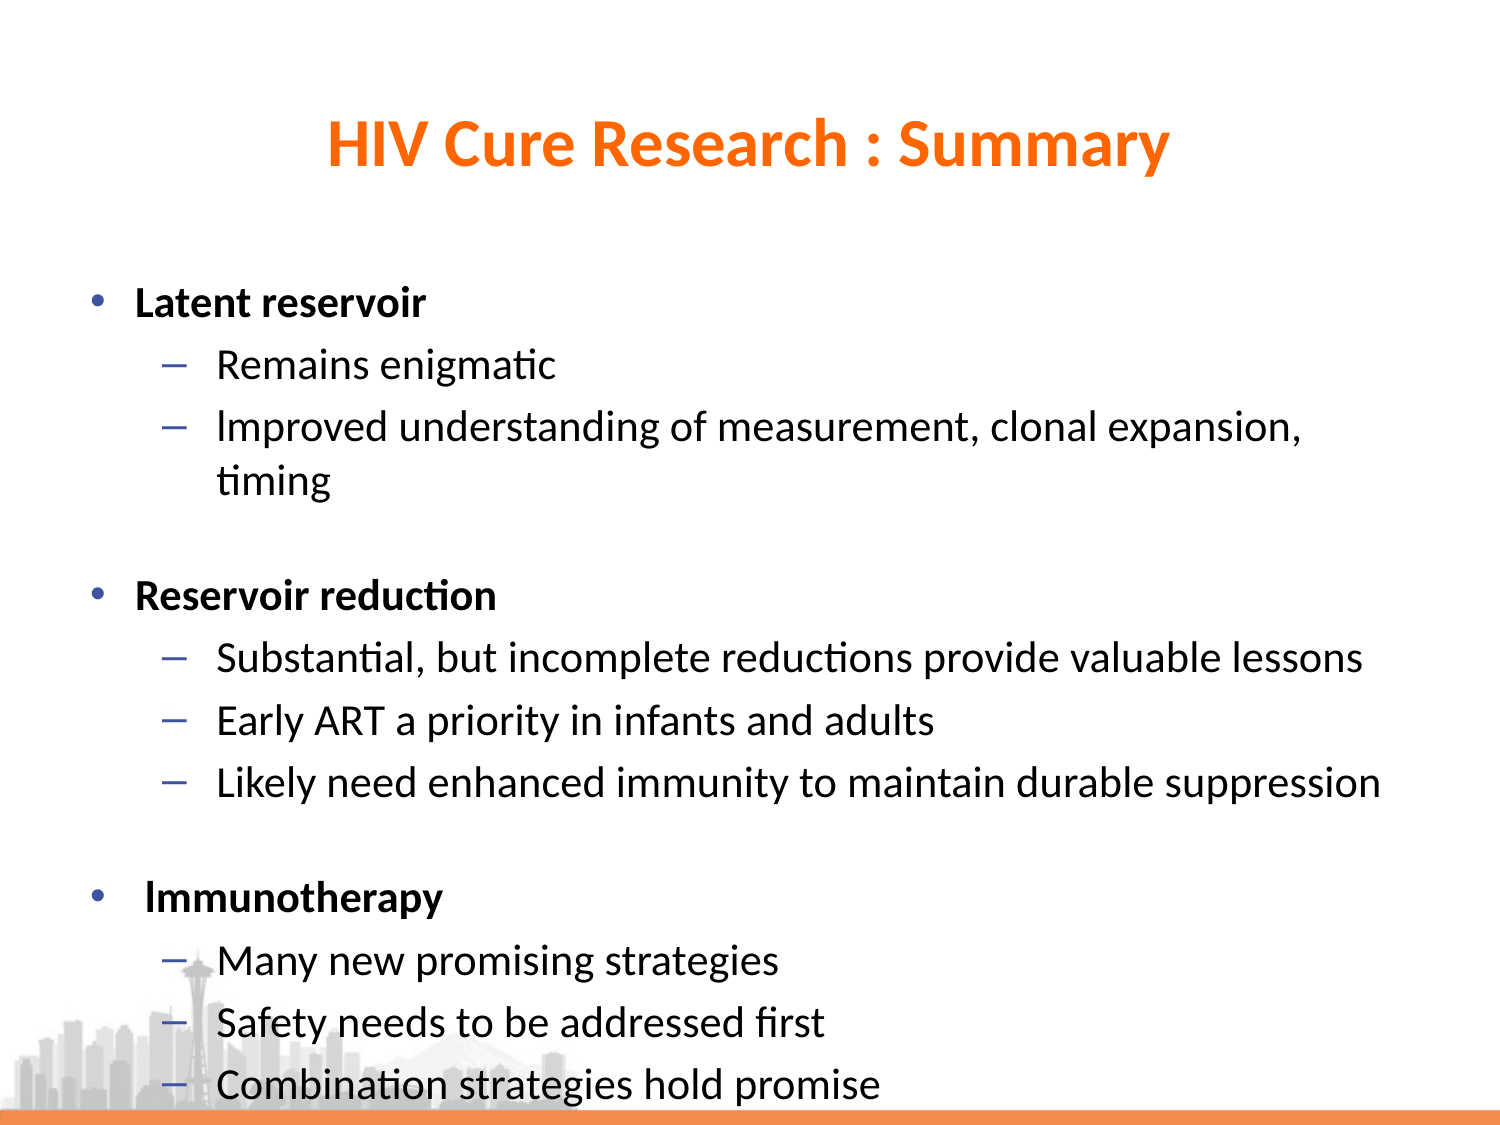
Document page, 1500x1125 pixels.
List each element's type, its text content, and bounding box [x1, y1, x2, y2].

title HIV Cure Research : Summary [75, 45, 1425, 233]
picture [0, 0, 1500, 1125]
list Latent reservoir Remains enigmatic lmproved understanding of measurement, clonal expansion, timing Reservoir reduction Substantial, but incomplete reductions provide valuable lessons Early ART a priority in infants and adults Likely need enhanced immunity to maintain durable suppression lmmunotherapy Many new promising strategies Safety needs to be addressed first Combination strategies hold promise [75, 265, 1425, 1125]
